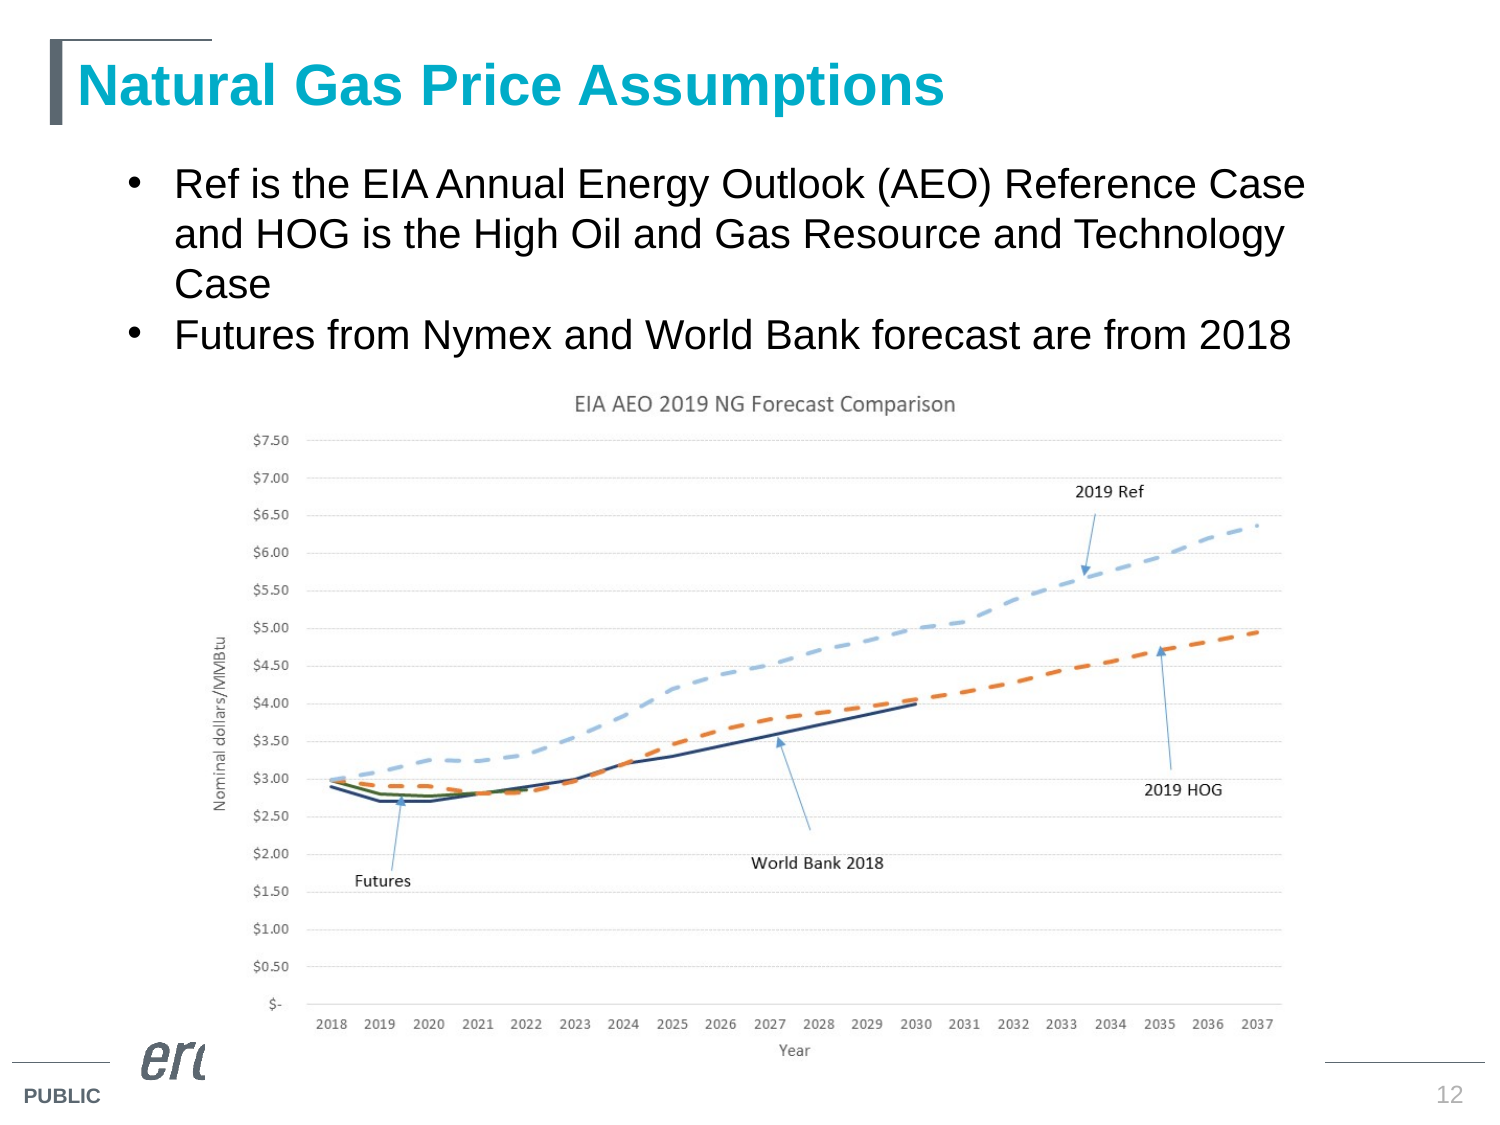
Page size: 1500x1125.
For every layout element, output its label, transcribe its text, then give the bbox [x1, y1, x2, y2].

slide_number 12 [1412, 1076, 1488, 1112]
picture [137, 375, 1326, 1101]
text_box Ref is the EIA Annual Energy Outlook (AEO) Reference Case and HOG is the High Oil and Gas Resource and Technology Case Futures from Nymex and World Bank forecast are from 2018 [112, 149, 1363, 410]
title Natural Gas Price Assumptions [62, 39, 1450, 228]
